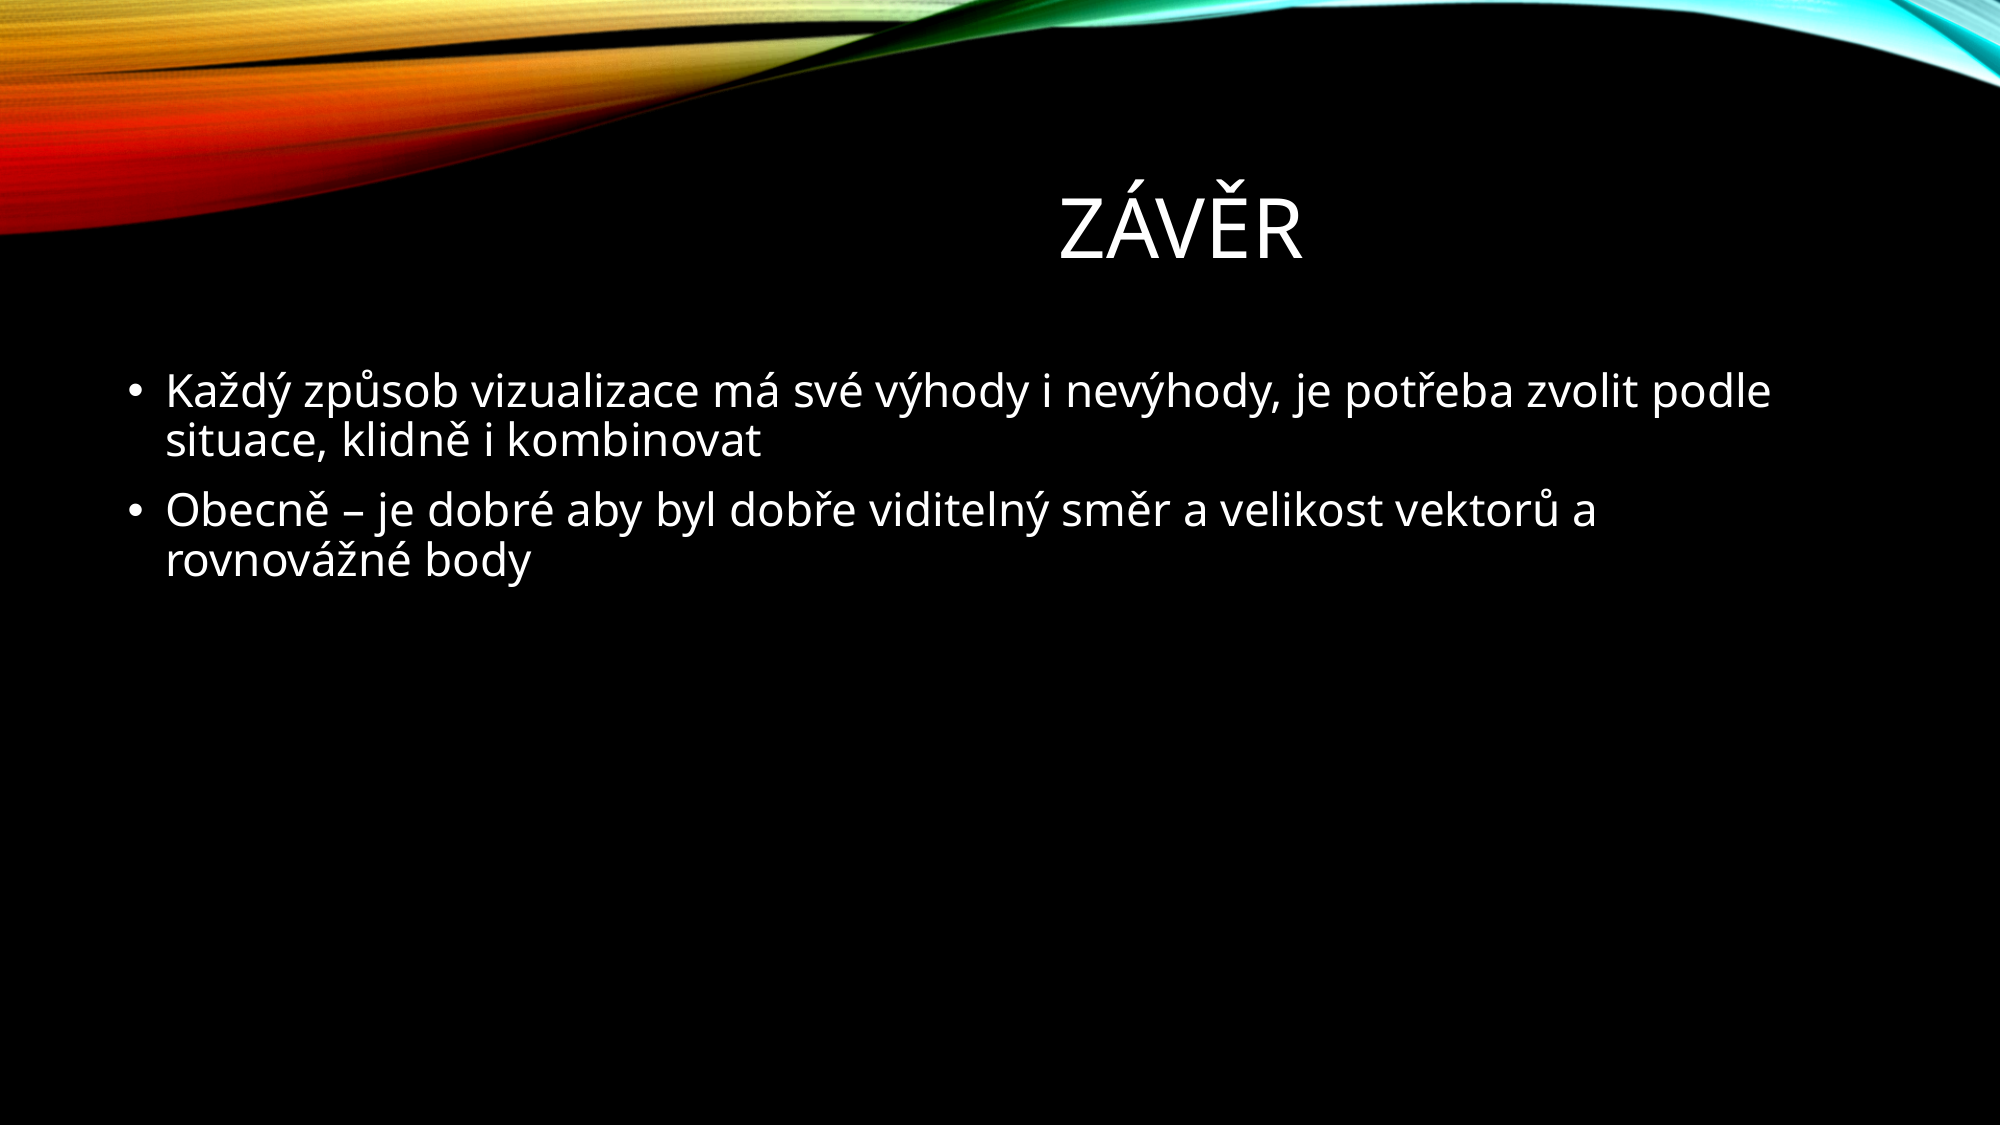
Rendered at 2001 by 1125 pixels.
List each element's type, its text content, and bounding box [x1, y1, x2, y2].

picture [0, 0, 2000, 237]
title Závěr [474, 125, 1888, 338]
list Každý způsob vizualizace má své výhody i nevýhody, je potřeba zvolit podle situace, klidně i kombinovat Obecně – je dobré aby byl dobře viditelný směr a velikost vektorů a rovnovážné body [112, 360, 1856, 1021]
